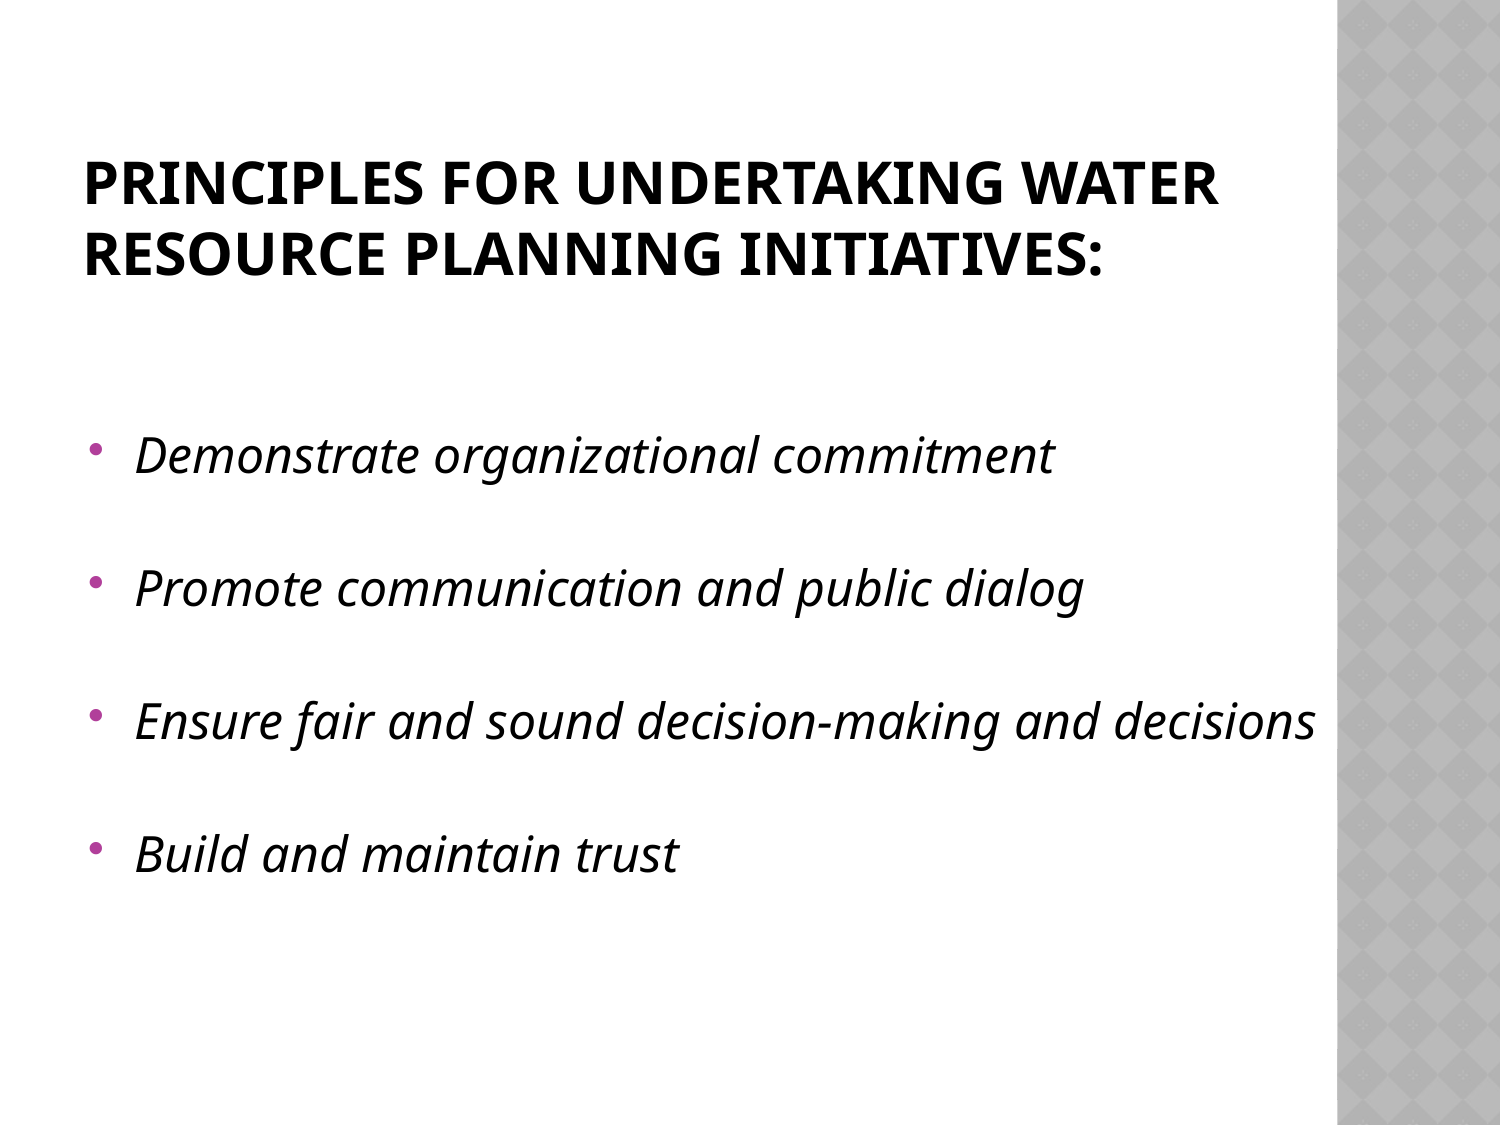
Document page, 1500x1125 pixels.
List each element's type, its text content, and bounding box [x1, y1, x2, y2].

title Principles for undertaking water resource planning initiatives: [75, 99, 1263, 288]
list Demonstrate organizational commitment Promote communication and public dialog Ensure fair and sound decision-making and decisions Build and maintain trust [75, 350, 1425, 1088]
